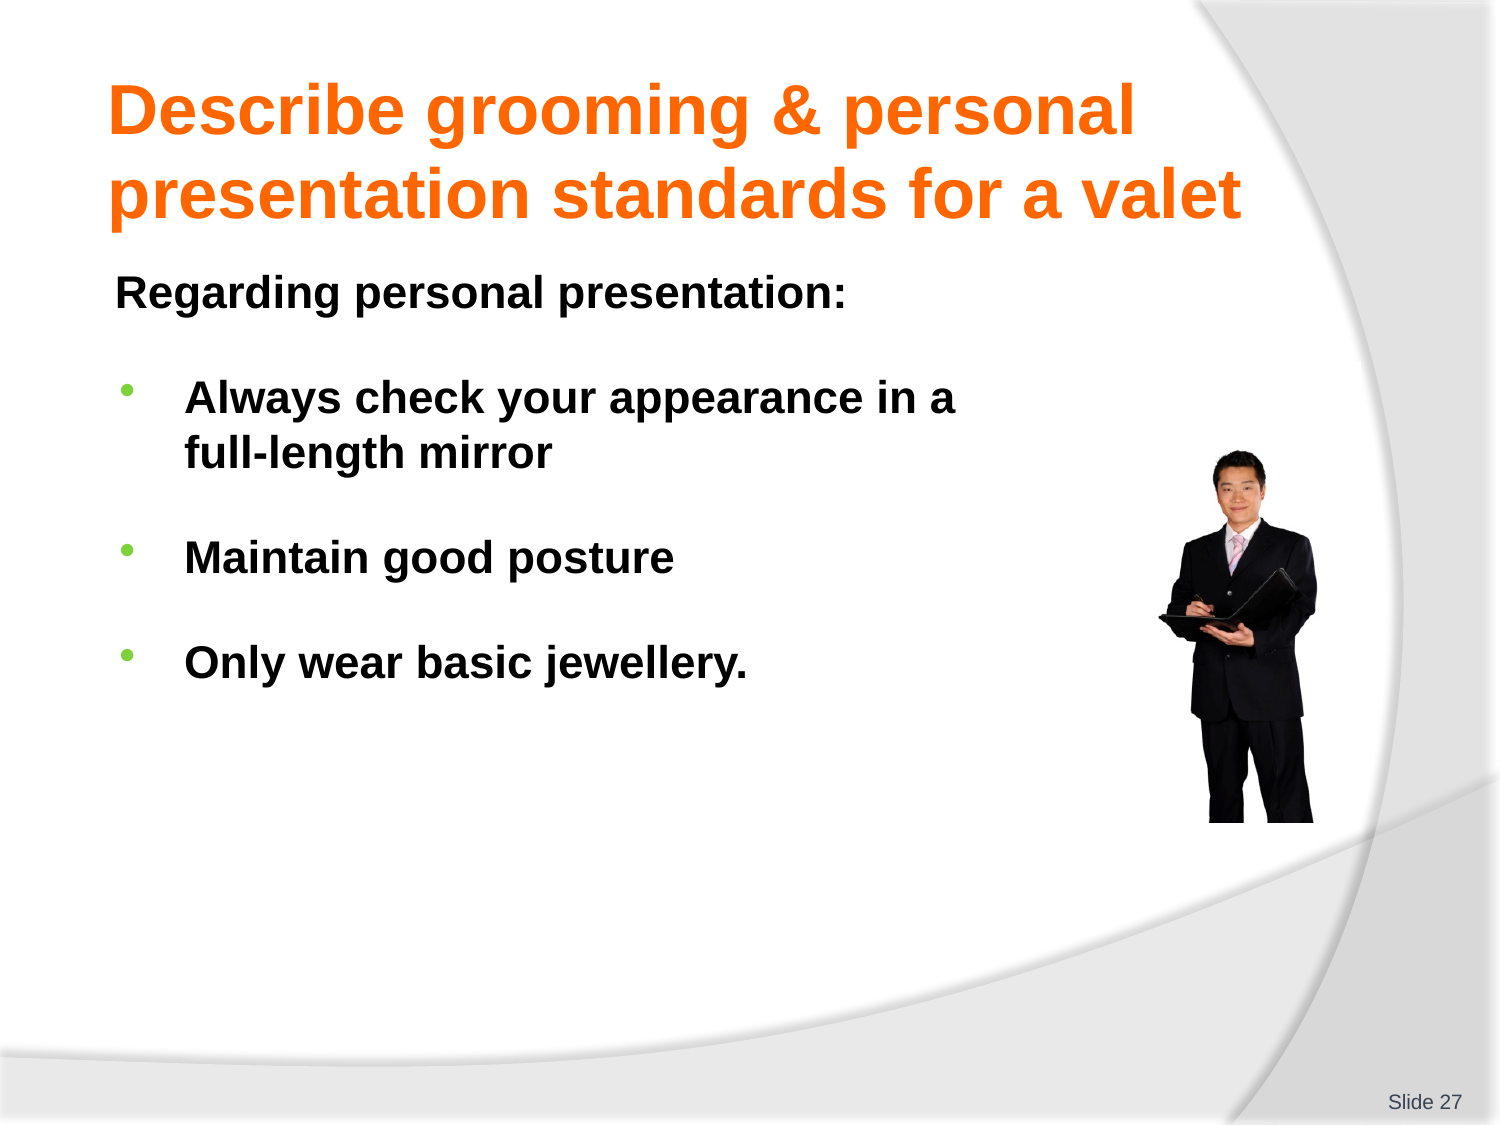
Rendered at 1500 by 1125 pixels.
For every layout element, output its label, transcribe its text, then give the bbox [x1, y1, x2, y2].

list Billable charges = any charges incurred by the guest that can be legitimately recovered from them. These charges may be recovered: Periodically: At nominated times When account reaches a nominated total When guest departs. [1030, 358, 1326, 827]
list Regarding personal presentation: Always check your appearance in a full-length mirror Maintain good posture Only wear basic jewellery. [100, 255, 1326, 998]
title Describe grooming & personal presentation standards for a valet [100, 54, 1326, 243]
picture [1033, 361, 1361, 823]
slide_number Slide 27 [1337, 1053, 1463, 1114]
